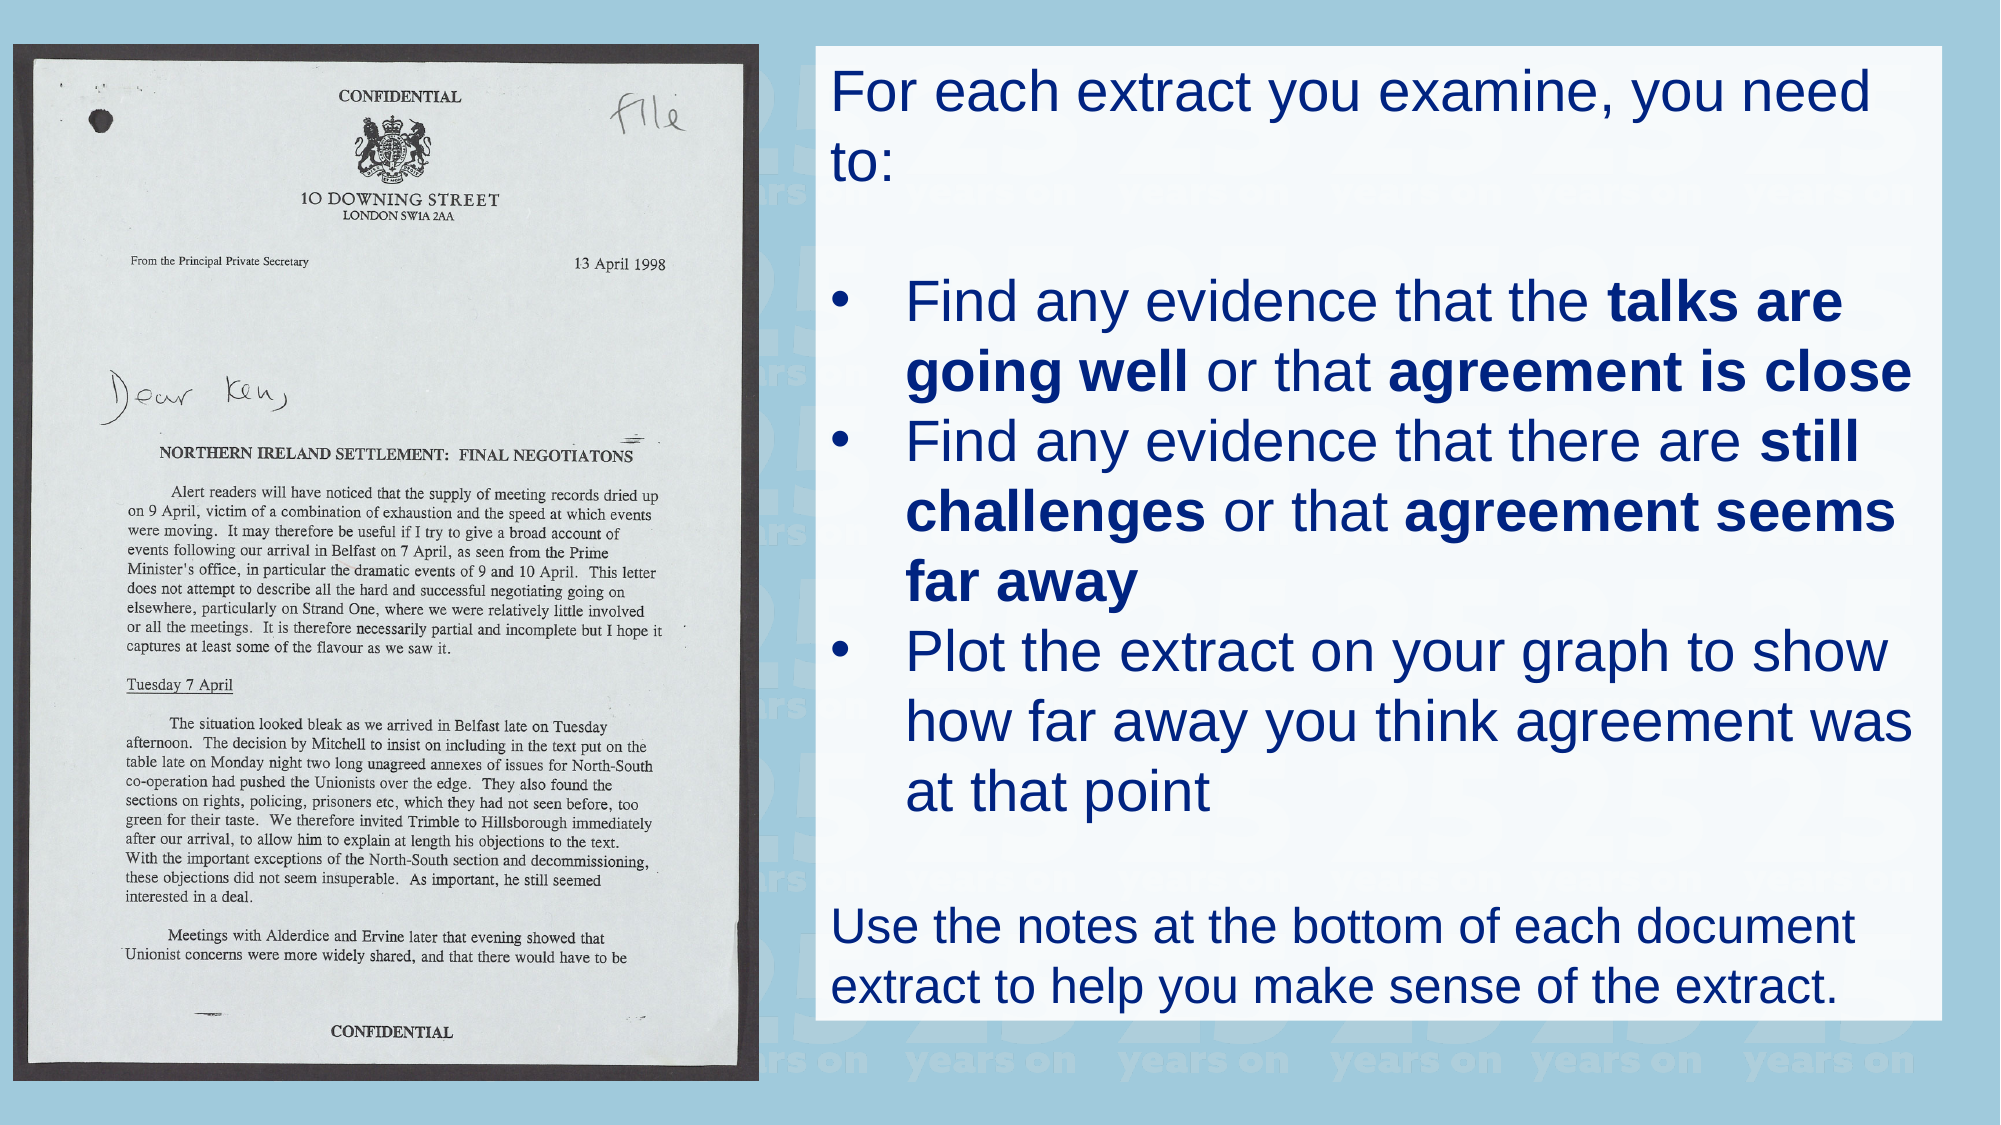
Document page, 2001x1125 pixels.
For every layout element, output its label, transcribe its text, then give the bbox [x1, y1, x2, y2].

text_box For each extract you examine, you need to: Find any evidence that the talks are going well or that agreement is close Find any evidence that there are still challenges or that agreement seems far away Plot the extract on your graph to show how far away you think agreement was at that point Use the notes at the bottom of each document extract to help you make sense of the extract. [815, 46, 1943, 1021]
picture [13, 44, 1503, 1090]
picture [1528, 48, 1947, 1090]
